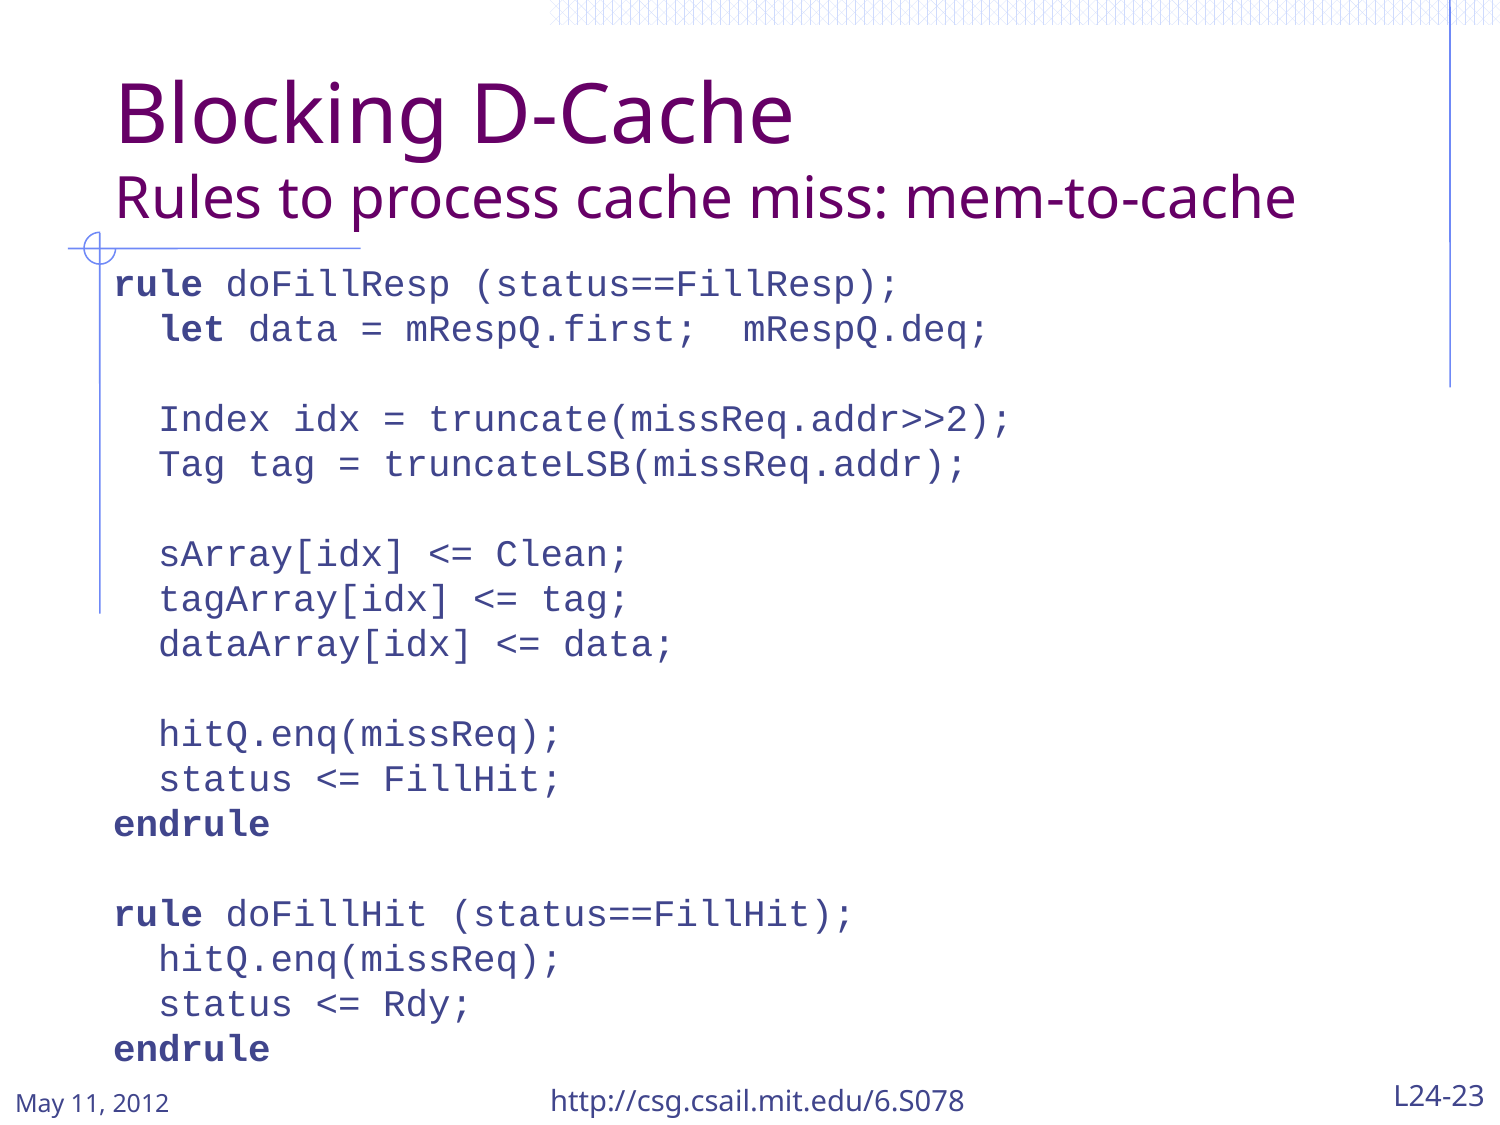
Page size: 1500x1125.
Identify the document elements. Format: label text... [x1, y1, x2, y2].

text_box rule doFillResp (status==FillResp); let data = mRespQ.first; mRespQ.deq; Index idx = truncate(missReq.addr>>2); Tag tag = truncateLSB(missReq.addr); sArray[idx] <= Clean; tagArray[idx] <= tag; dataArray[idx] <= data; hitQ.enq(missReq); status <= FillHit; endrule rule doFillHit (status==FillHit); hitQ.enq(missReq); status <= Rdy; endrule [98, 251, 1500, 1077]
slide_number L24-23 [1187, 1049, 1500, 1125]
footer http://csg.csail.mit.edu/6.S078 [508, 1049, 1008, 1125]
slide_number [0, 1049, 313, 1125]
title Blocking D-Cache Rules to process cache miss: mem-to-cache [99, 49, 1435, 238]
